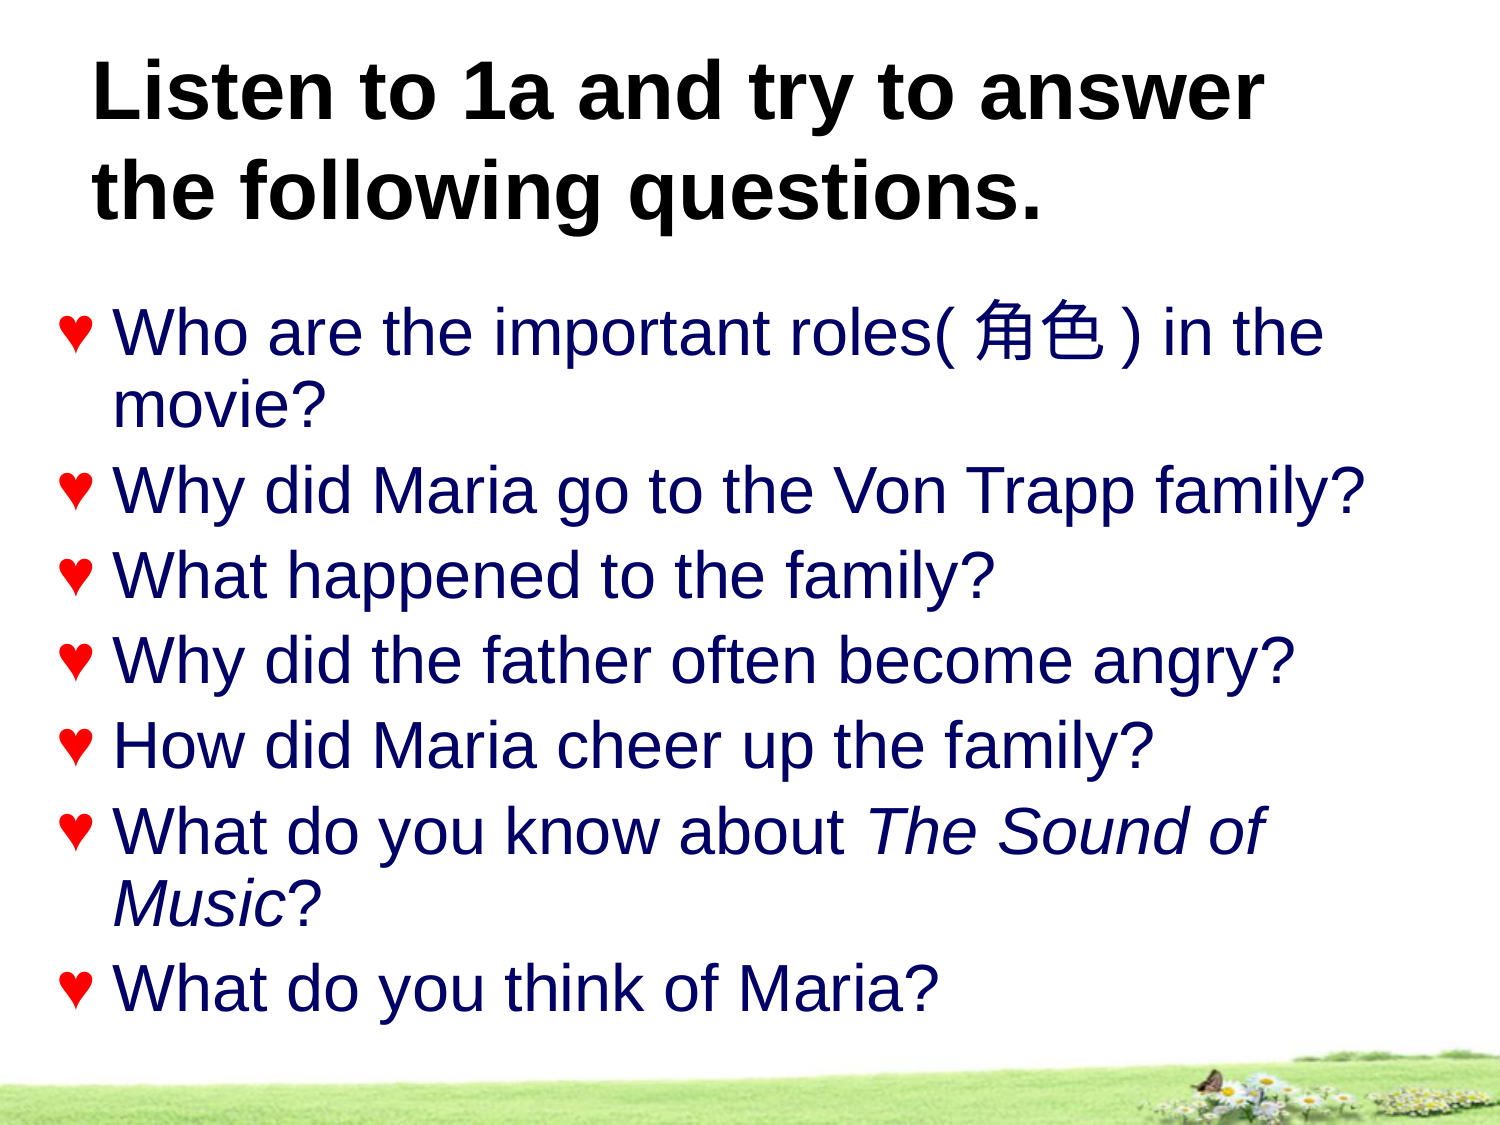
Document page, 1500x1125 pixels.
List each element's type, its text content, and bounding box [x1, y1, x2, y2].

picture [0, 1037, 1500, 1125]
title Listen to 1a and try to answer the following questions. [76, 42, 1427, 231]
list Who are the important roles(角色) in the movie? Why did Maria go to the Von Trapp family? What happened to the family? Why did the father often become angry? How did Maria cheer up the family? What do you know about The Sound of Music? What do you think of Maria? [41, 290, 1483, 1034]
